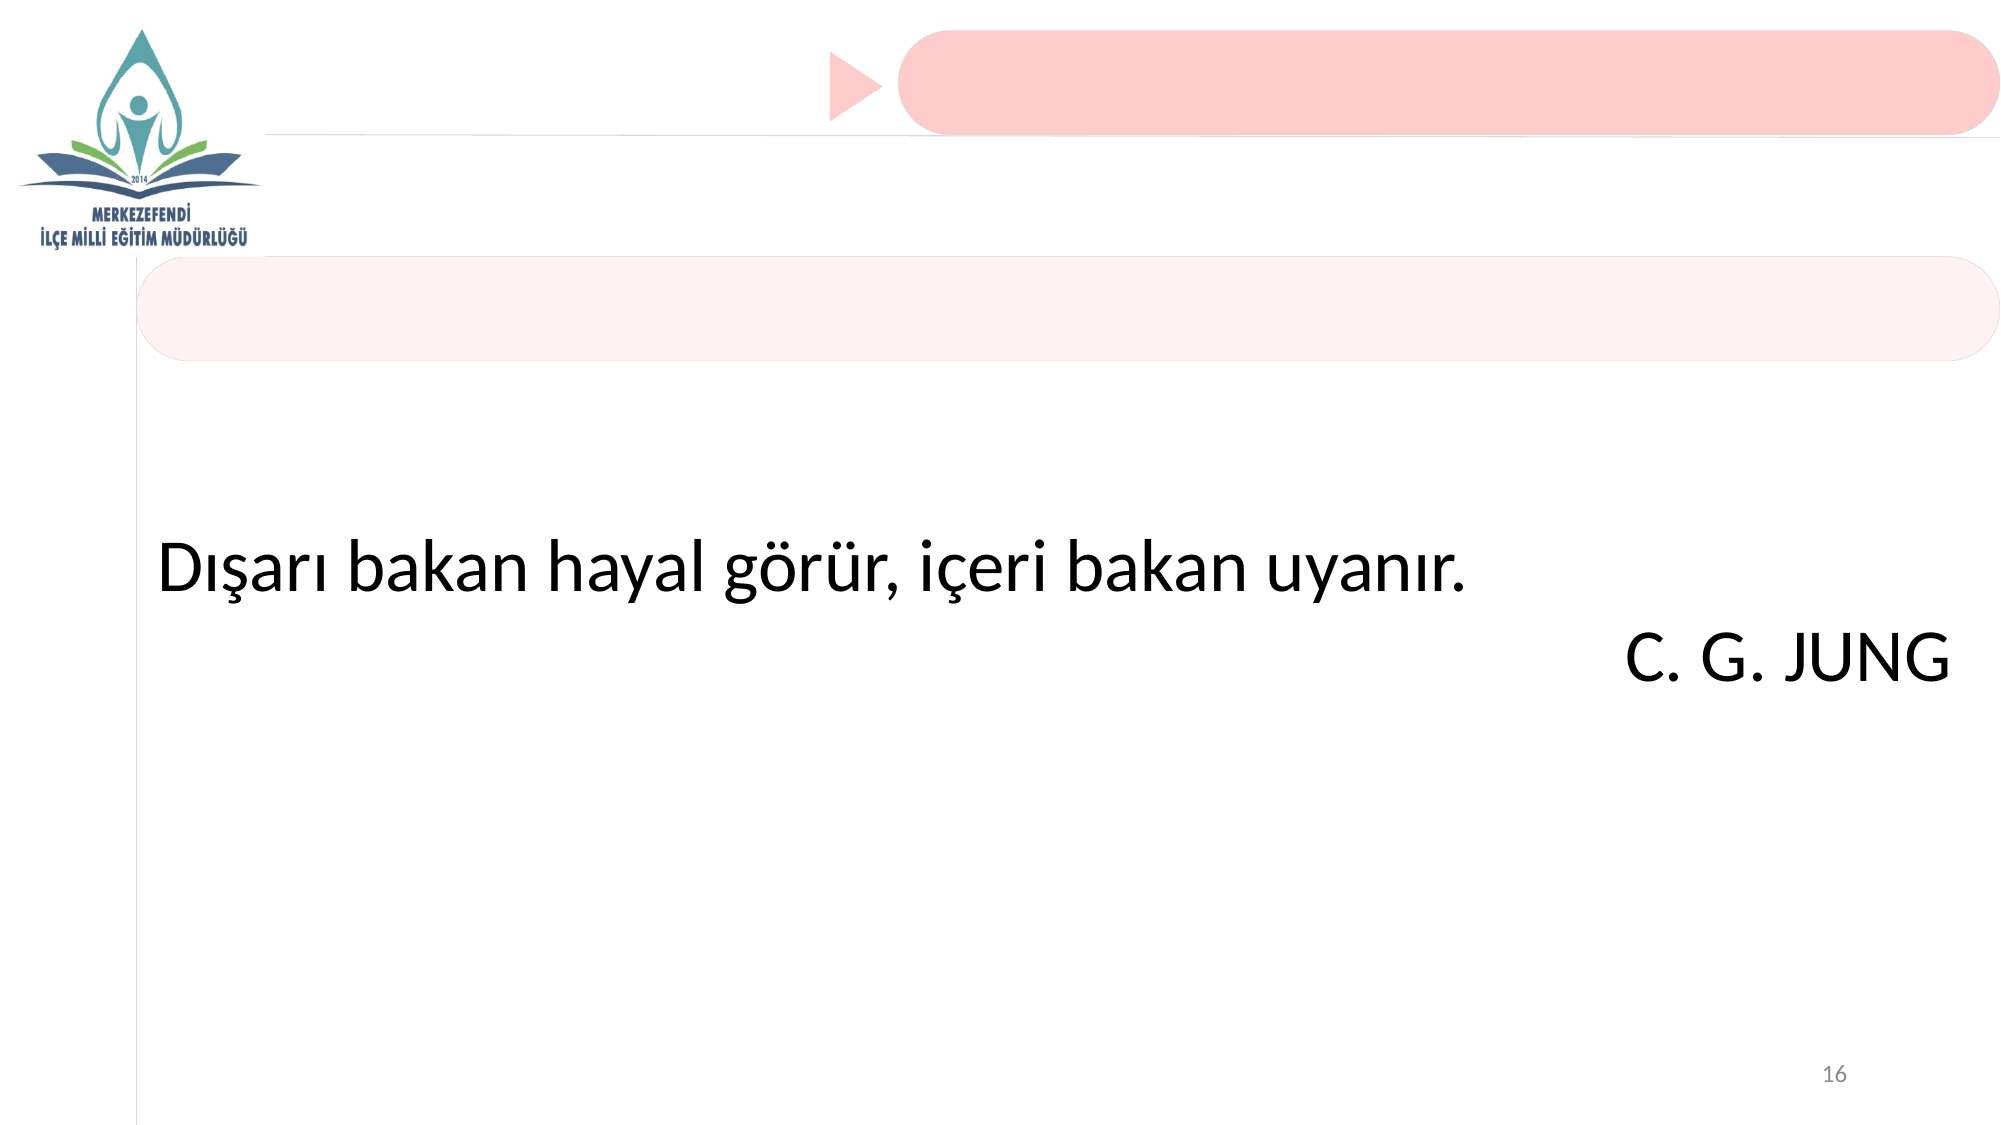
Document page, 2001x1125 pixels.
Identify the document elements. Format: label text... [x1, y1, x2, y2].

text_box [828, 49, 885, 124]
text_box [265, 134, 2000, 138]
picture [9, 16, 265, 257]
text_box [137, 255, 2000, 362]
text_box Dışarı bakan hayal görür, içeri bakan uyanır. C. G. JUNG [142, 509, 1967, 705]
slide_number 16 [1412, 1042, 1863, 1103]
text_box [897, 29, 2000, 134]
